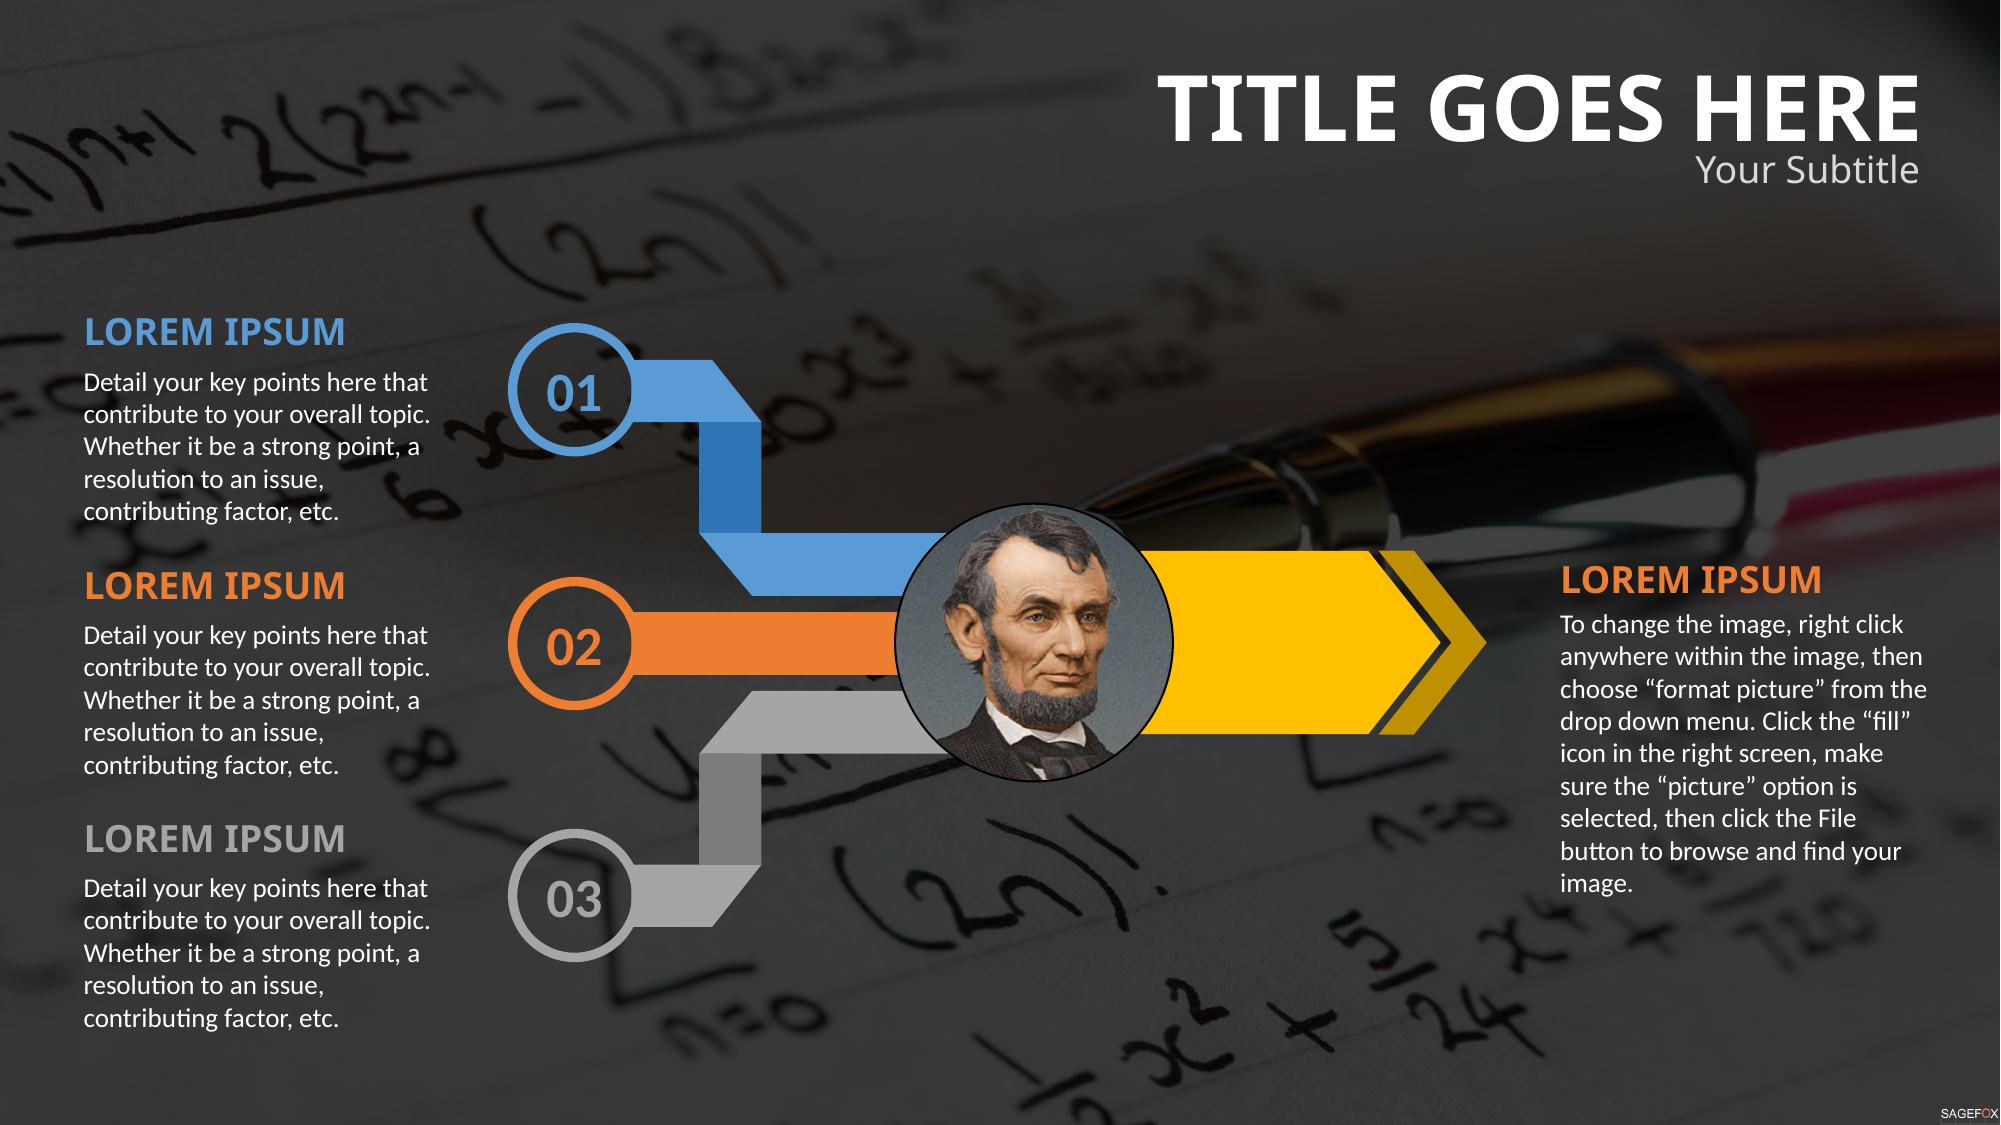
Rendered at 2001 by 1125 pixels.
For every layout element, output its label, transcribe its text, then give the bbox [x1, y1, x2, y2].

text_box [631, 690, 949, 927]
text_box LOREM IPSUM To change the image, right click anywhere within the image, then choose “format picture” from the drop down menu. Click the “fill” icon in the right screen, make sure the “picture” option is selected, then click the File button to browse and find your image. [1545, 548, 1945, 906]
text_box LOREM IPSUM Detail your key points here that contribute to your overall topic. Whether it be a strong point, a resolution to an issue, contributing factor, etc. [68, 301, 469, 534]
text_box 03 [512, 833, 631, 958]
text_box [631, 359, 949, 597]
text_box LOREM IPSUM Detail your key points here that contribute to your overall topic. Whether it be a strong point, a resolution to an issue, contributing factor, etc. [68, 554, 469, 787]
text_box [631, 612, 897, 675]
text_box 02 [512, 581, 637, 706]
text_box LOREM IPSUM Detail your key points here that contribute to your overall topic. Whether it be a strong point, a resolution to an issue, contributing factor, etc. [68, 807, 469, 1040]
text_box [894, 502, 1140, 783]
text_box 01 [512, 327, 631, 452]
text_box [1140, 550, 1487, 735]
picture [0, 0, 2001, 1125]
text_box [1035, 42, 1939, 199]
